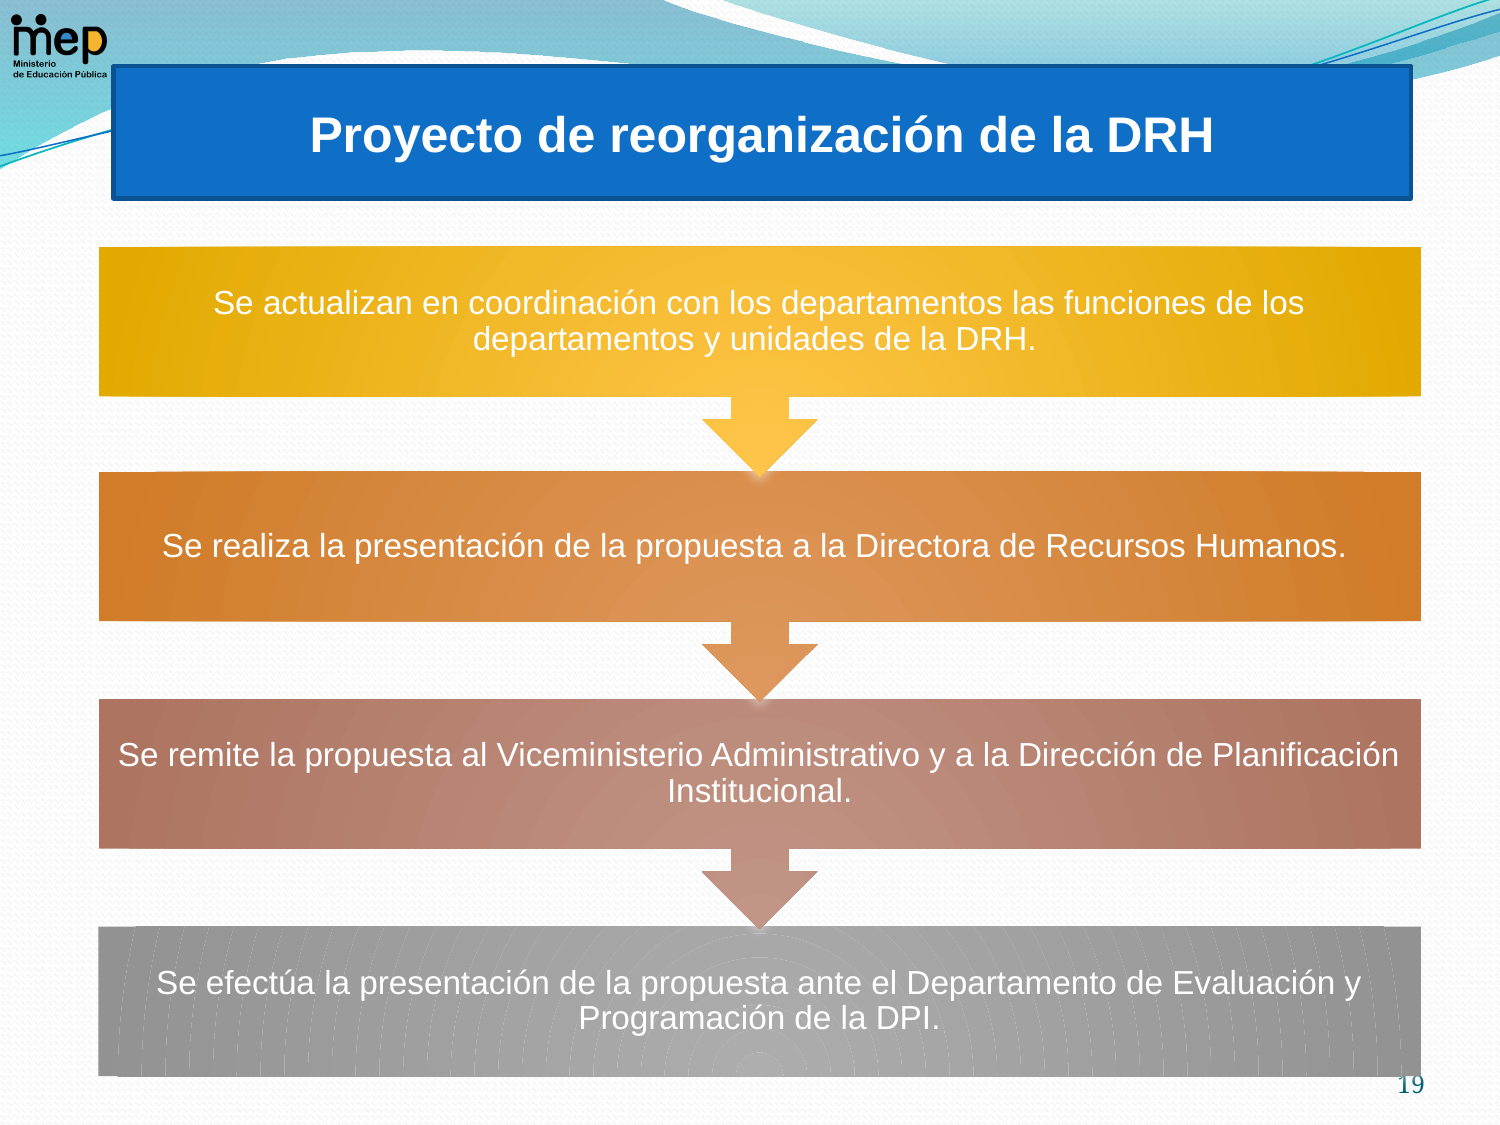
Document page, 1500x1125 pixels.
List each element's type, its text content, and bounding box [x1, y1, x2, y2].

text_box Dirección de Recursos Humanos [1299, 1082, 1425, 1090]
picture [11, 14, 107, 79]
slide_number 19 [1299, 1086, 1425, 1103]
text_box Proyecto de reorganización de la DRH [111, 64, 1413, 201]
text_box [98, 243, 1422, 1077]
